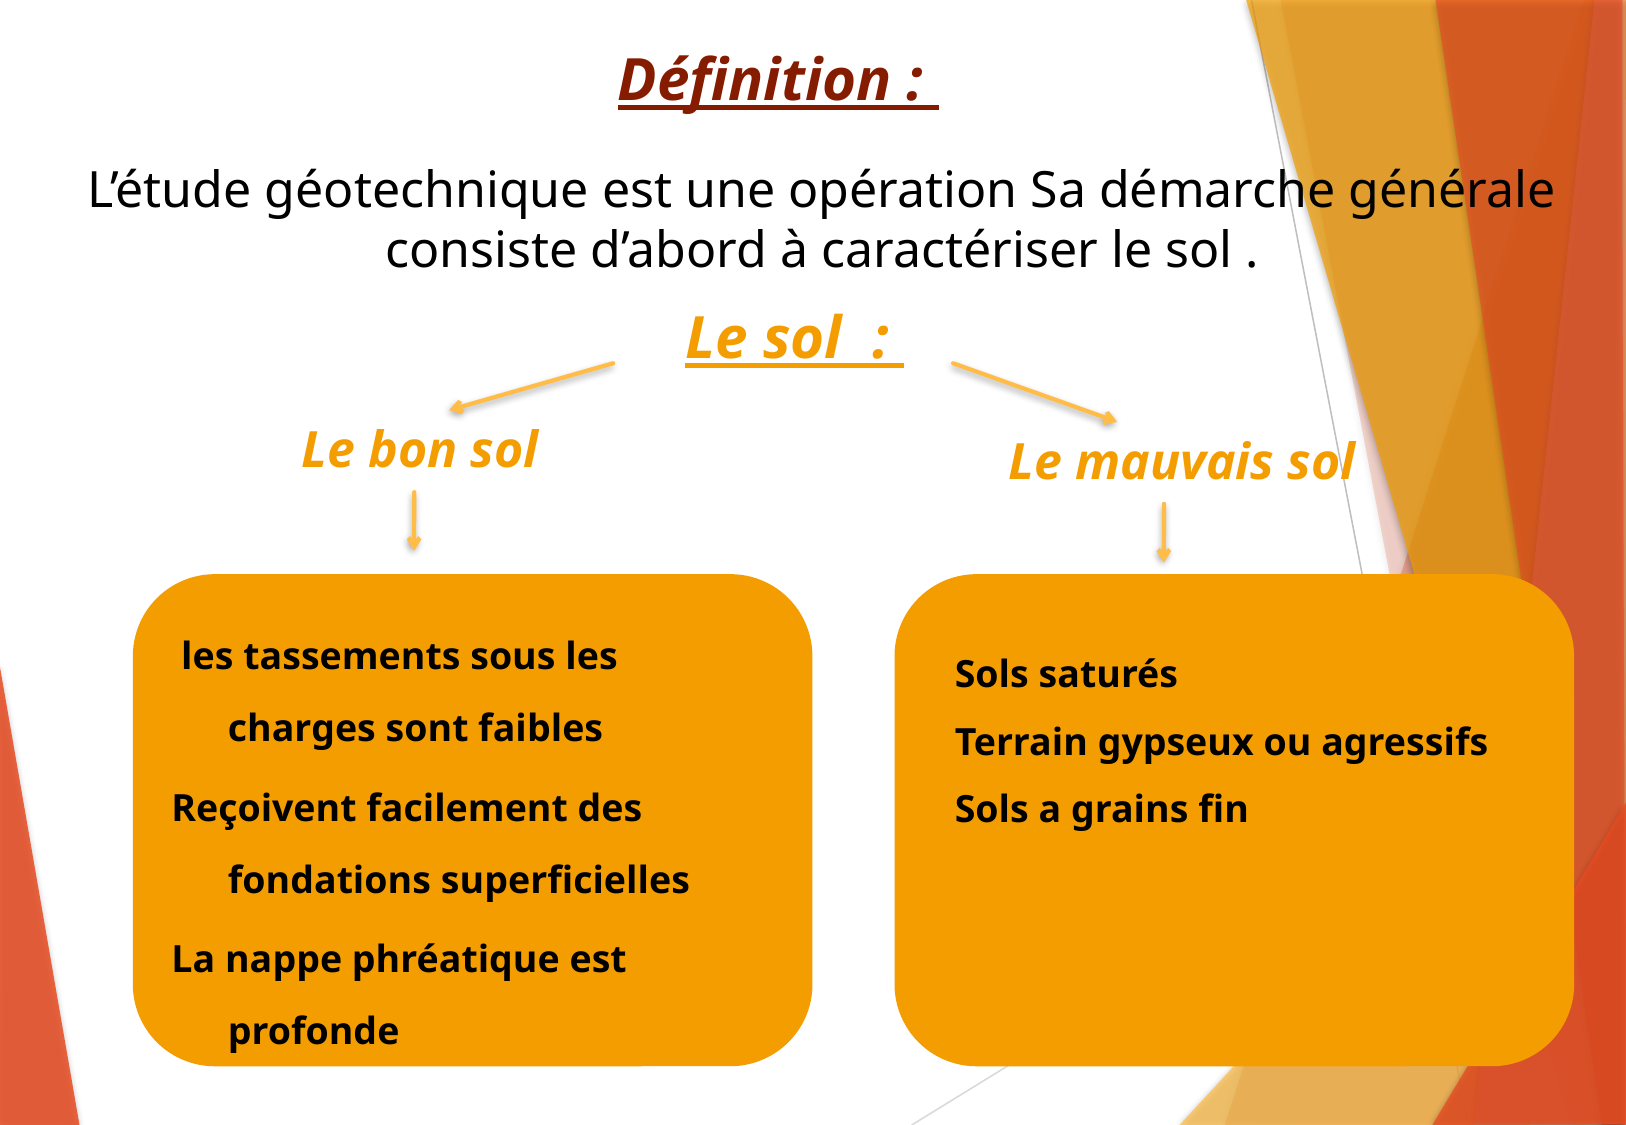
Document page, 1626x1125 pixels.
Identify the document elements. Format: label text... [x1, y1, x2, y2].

text_box Le bon sol [0, 410, 947, 598]
text_box Le sol : [670, 292, 919, 378]
text_box Le mauvais sol [615, 421, 1625, 610]
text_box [952, 362, 1118, 423]
text_box les tassements sous les charges sont faibles Reçoivent facilement des fondations superficielles La nappe phréatique est profonde [131, 572, 815, 1068]
text_box [156, 286, 1307, 415]
text_box Sols saturés Terrain gypseux ou agressifs Sols a grains fin [939, 620, 1625, 838]
text_box Définition : [602, 35, 954, 120]
text_box L’étude géotechnique est une opération Sa démarche générale consiste d’abord à caractériser le sol . [35, 150, 1610, 286]
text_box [448, 362, 614, 411]
text_box [156, 0, 1307, 150]
text_box [892, 610, 1576, 1068]
